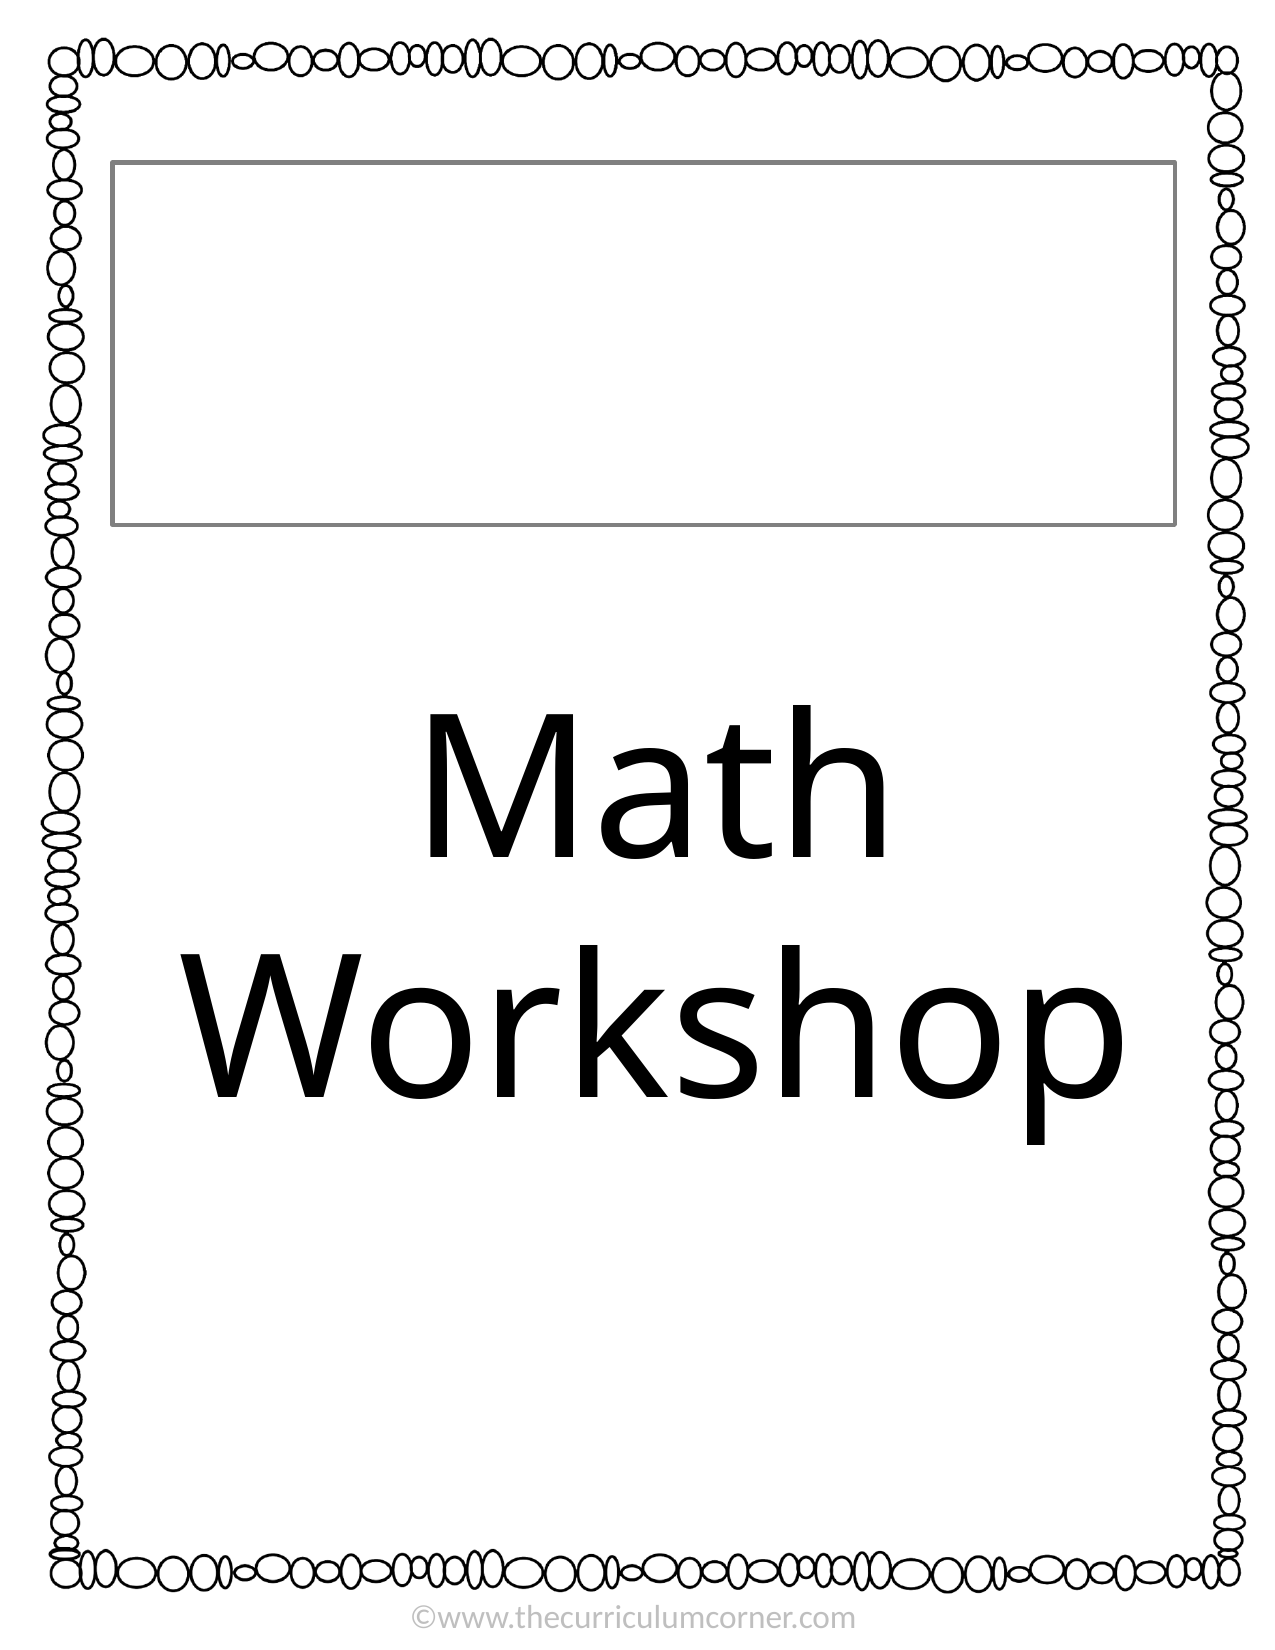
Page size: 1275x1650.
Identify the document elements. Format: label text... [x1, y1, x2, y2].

text_box ©www.thecurriculumcorner.com [394, 1603, 872, 1643]
picture [40, 37, 1251, 1594]
